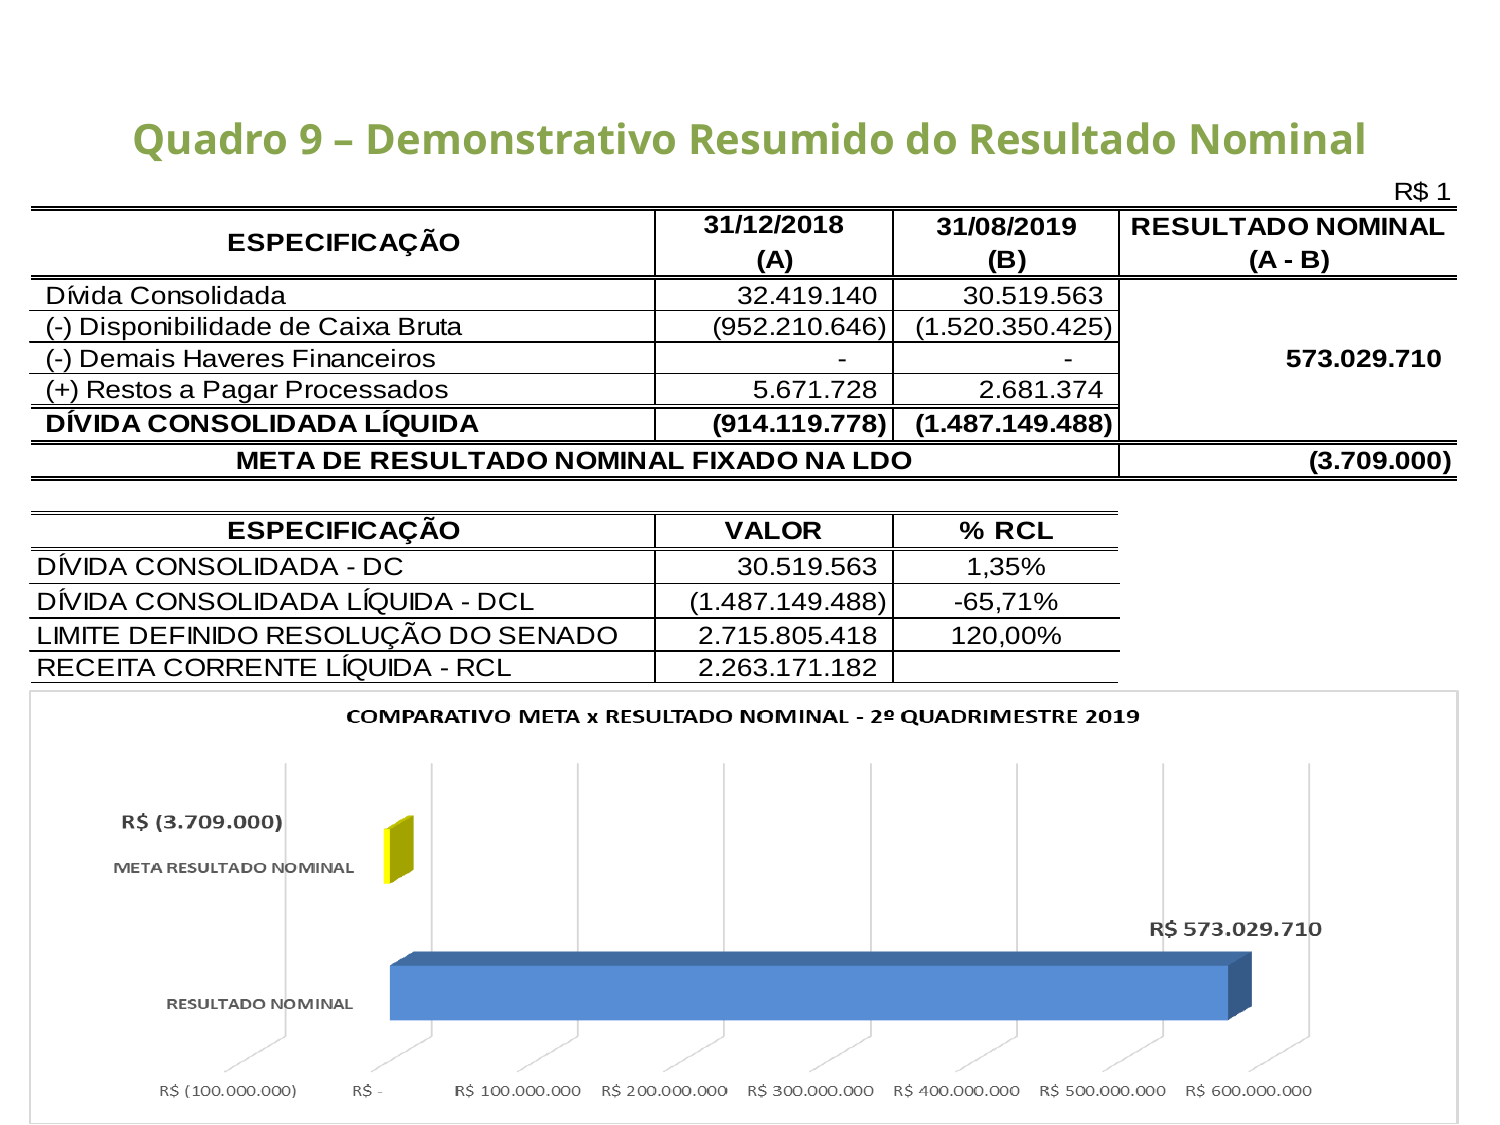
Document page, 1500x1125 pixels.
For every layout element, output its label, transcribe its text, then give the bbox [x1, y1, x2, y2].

picture [29, 690, 1459, 1125]
title Quadro 9 – Demonstrativo Resumido do Resultado Nominal [112, 99, 1388, 173]
picture [29, 174, 1459, 686]
